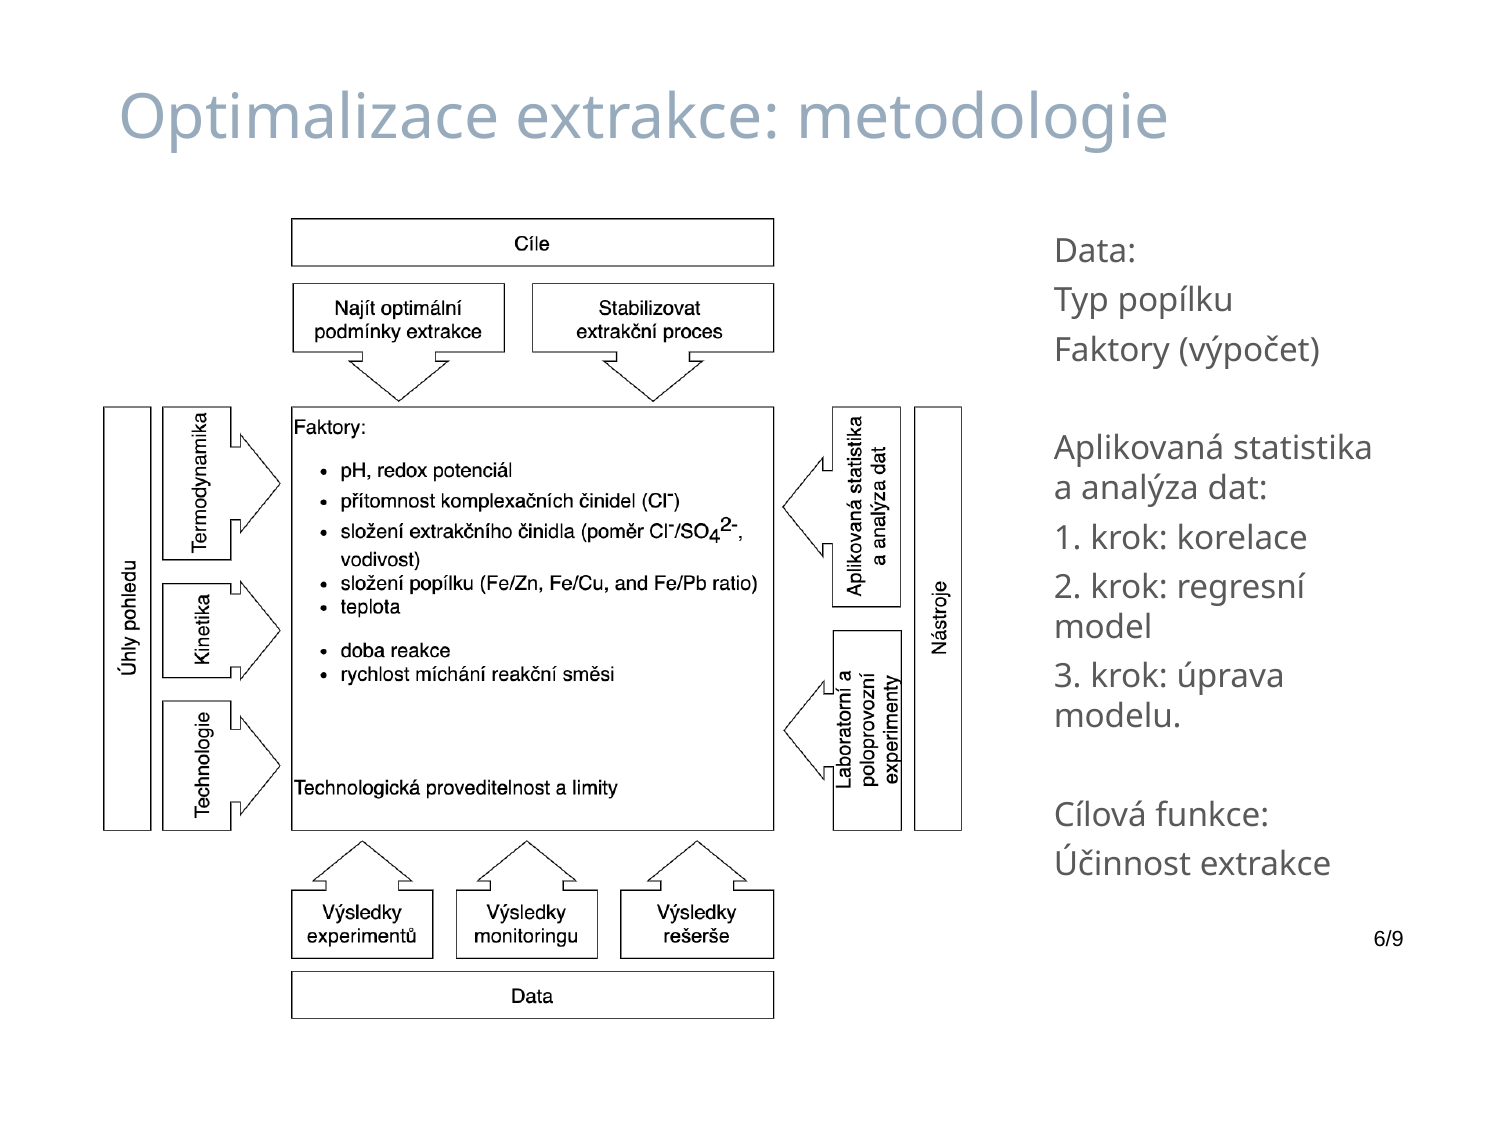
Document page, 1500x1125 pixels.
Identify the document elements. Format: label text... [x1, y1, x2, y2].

text_box 6/9 [1397, 917, 1419, 959]
picture [102, 217, 962, 1019]
text_box Data: Typ popílku Faktory (výpočet) Aplikovaná statistika a analýza dat: 1. krok: korelace 2. krok: regresní model 3. krok: úprava modelu. Cílová funkce: Účinnost extrakce [1042, 218, 1397, 1019]
title Optimalizace extrakce: metodologie [103, 45, 1397, 167]
